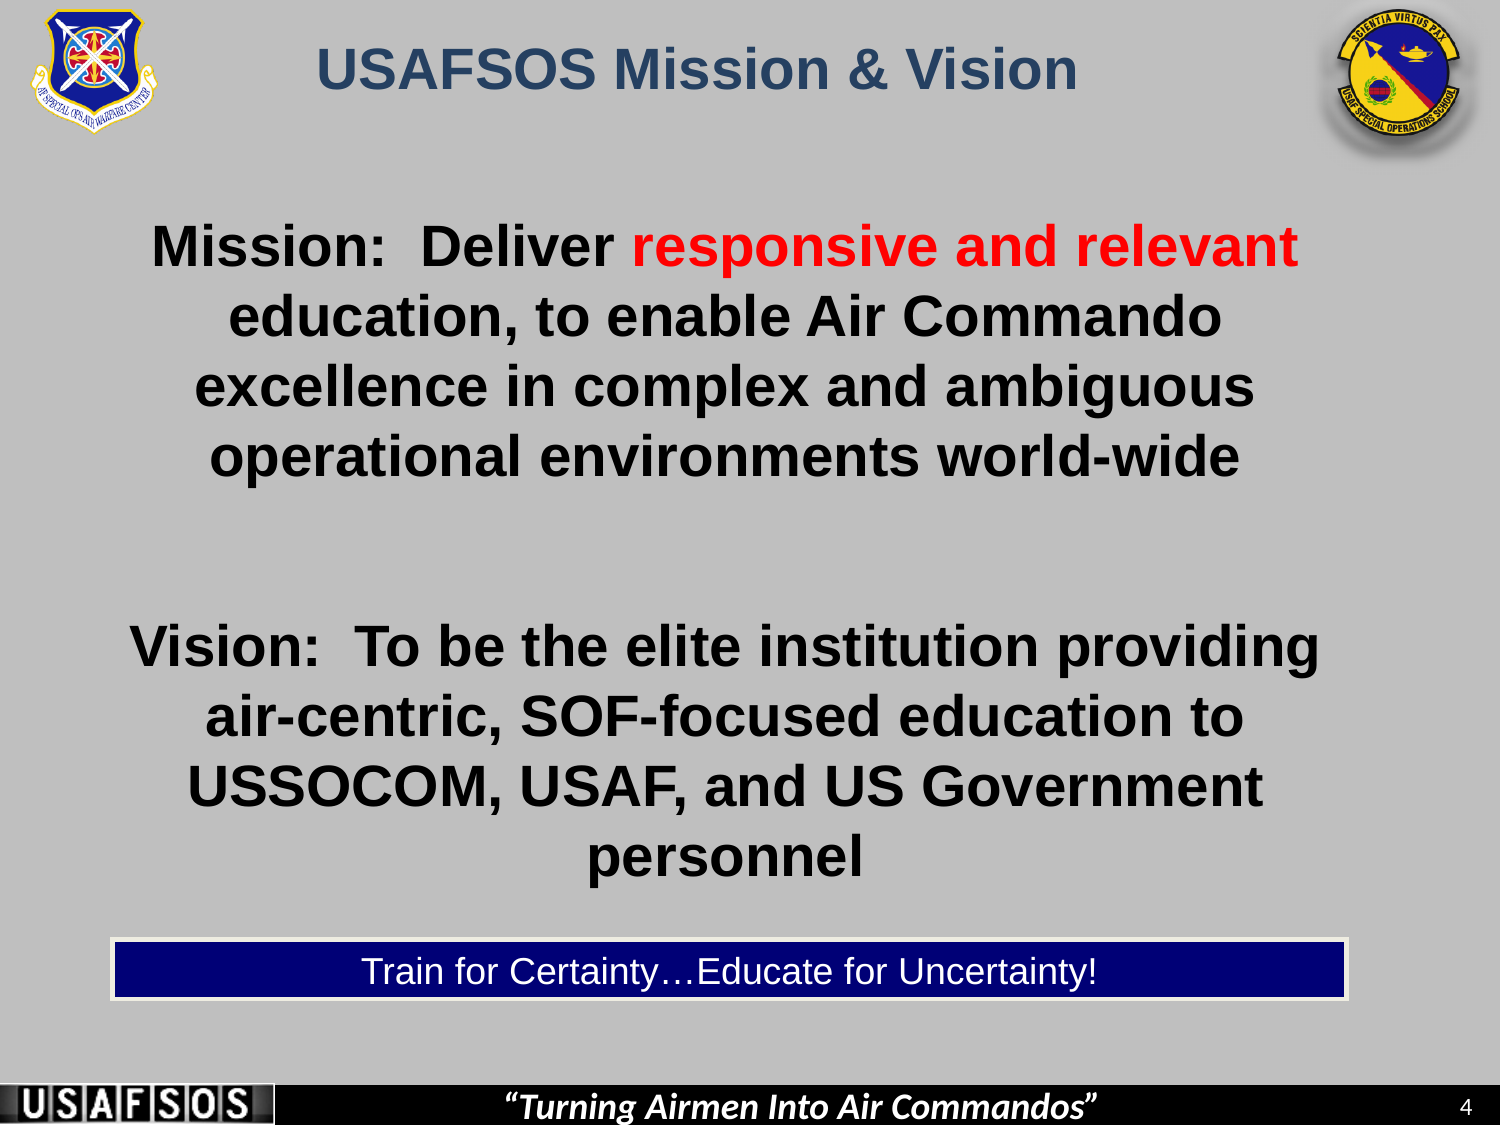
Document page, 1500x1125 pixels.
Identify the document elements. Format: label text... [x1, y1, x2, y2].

slide_number 4 [1137, 1074, 1488, 1125]
picture [30, 9, 158, 136]
text_box Vision: To be the elite institution providing air-centric, SOF-focused education to USSOCOM, USAF, and US Government personnel [62, 599, 1389, 900]
text_box Train for Certainty…Educate for Uncertainty! [112, 939, 1347, 1000]
picture [1337, 9, 1460, 136]
title USAFSOS Mission & Vision [147, 18, 1266, 114]
text_box Mission: Deliver responsive and relevant education, to enable Air Commando excellence in complex and ambiguous operational environments world-wide [62, 199, 1389, 513]
